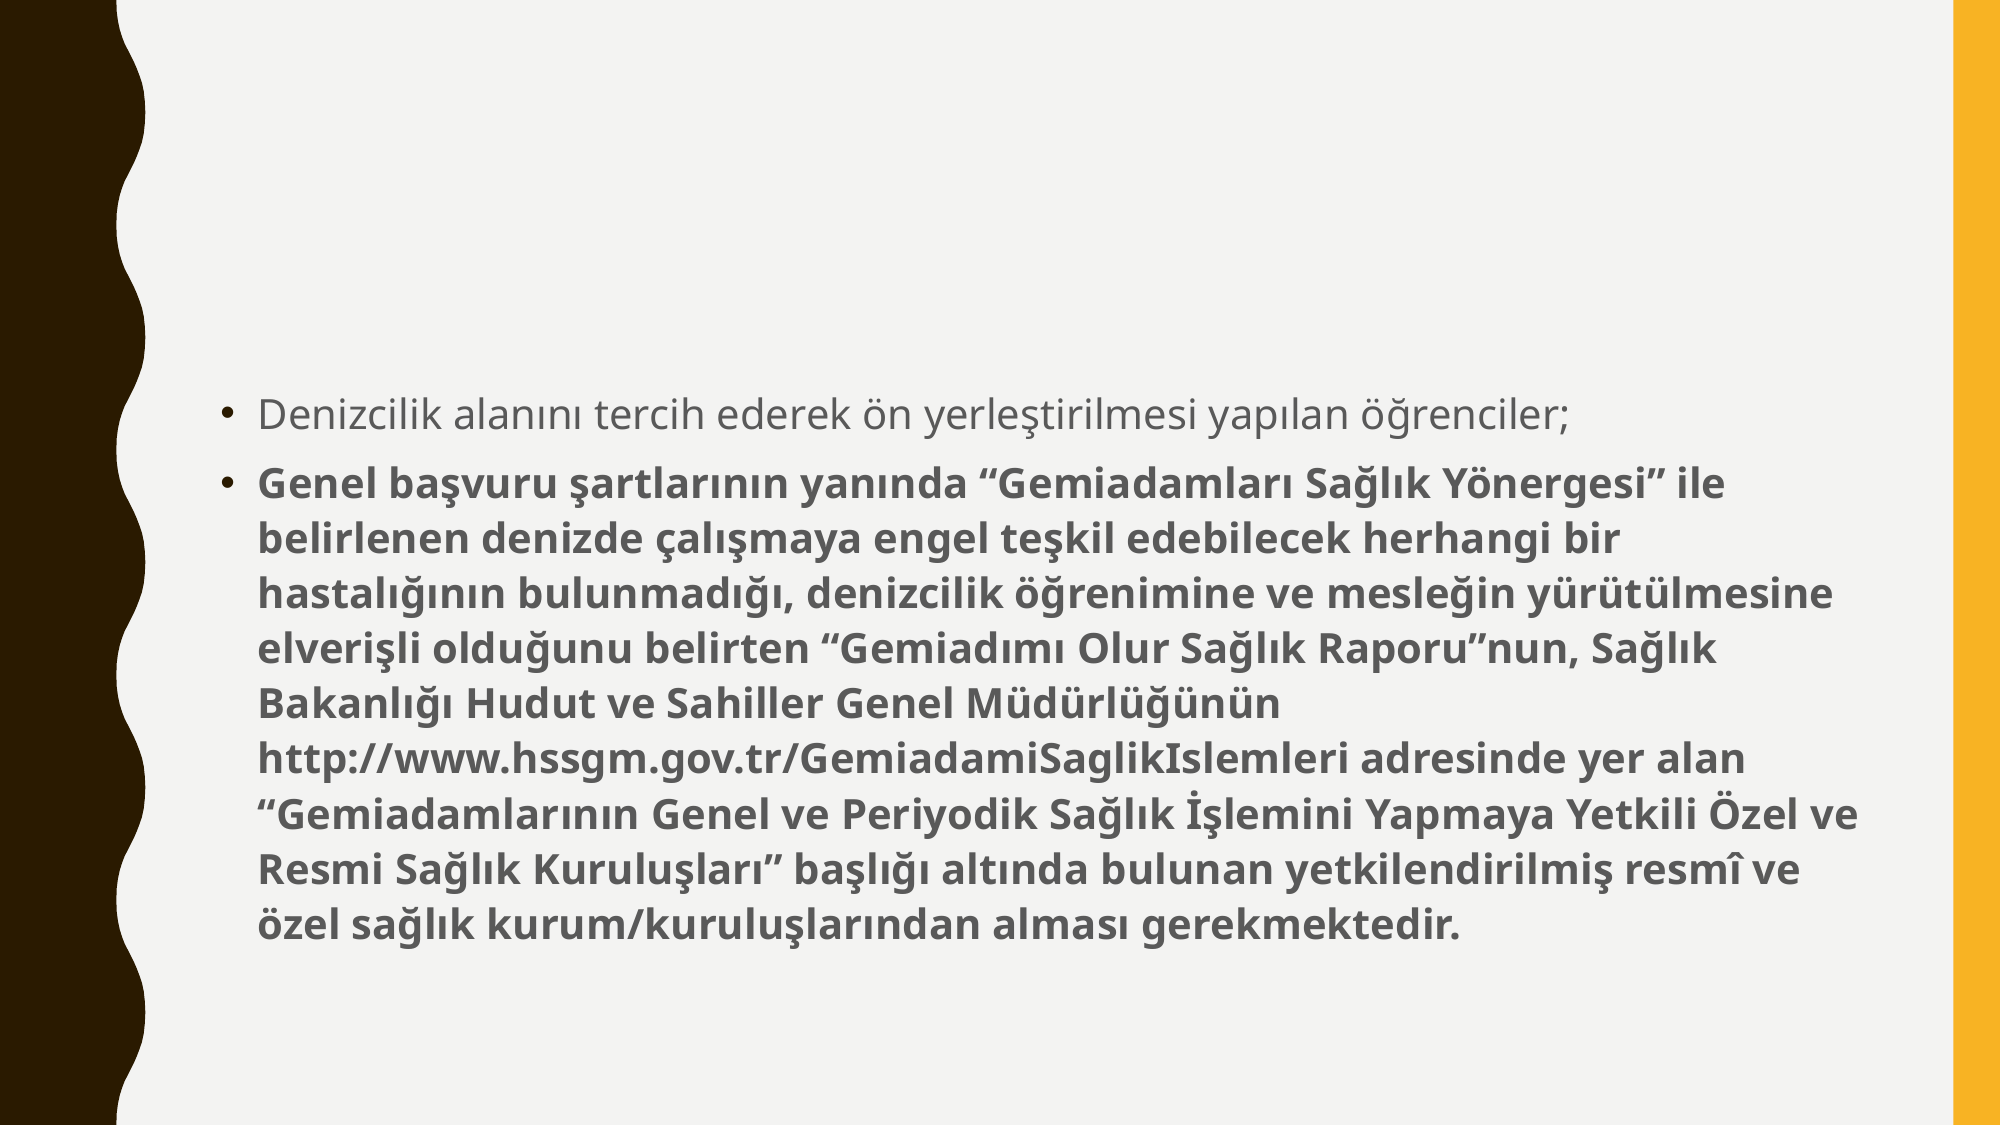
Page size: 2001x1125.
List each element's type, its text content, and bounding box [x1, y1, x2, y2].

list Denizcilik alanını tercih ederek ön yerleştirilmesi yapılan öğrenciler; Genel başvuru şartlarının yanında “Gemiadamları Sağlık Yönergesi” ile belirlenen denizde çalışmaya engel teşkil edebilecek herhangi bir hastalığının bulunmadığı, denizcilik öğrenimine ve mesleğin yürütülmesine elverişli olduğunu belirten “Gemiadımı Olur Sağlık Raporu”nun, Sağlık Bakanlığı Hudut ve Sahiller Genel Müdürlüğünün http://www.hssgm.gov.tr/GemiadamiSaglikIslemleri adresinde yer alan “Gemiadamlarının Genel ve Periyodik Sağlık İşlemini Yapmaya Yetkili Özel ve Resmi Sağlık Kuruluşları” başlığı altında bulunan yetkilendirilmiş resmî ve özel sağlık kurum/kuruluşlarından alması gerekmektedir. [205, 375, 1875, 965]
